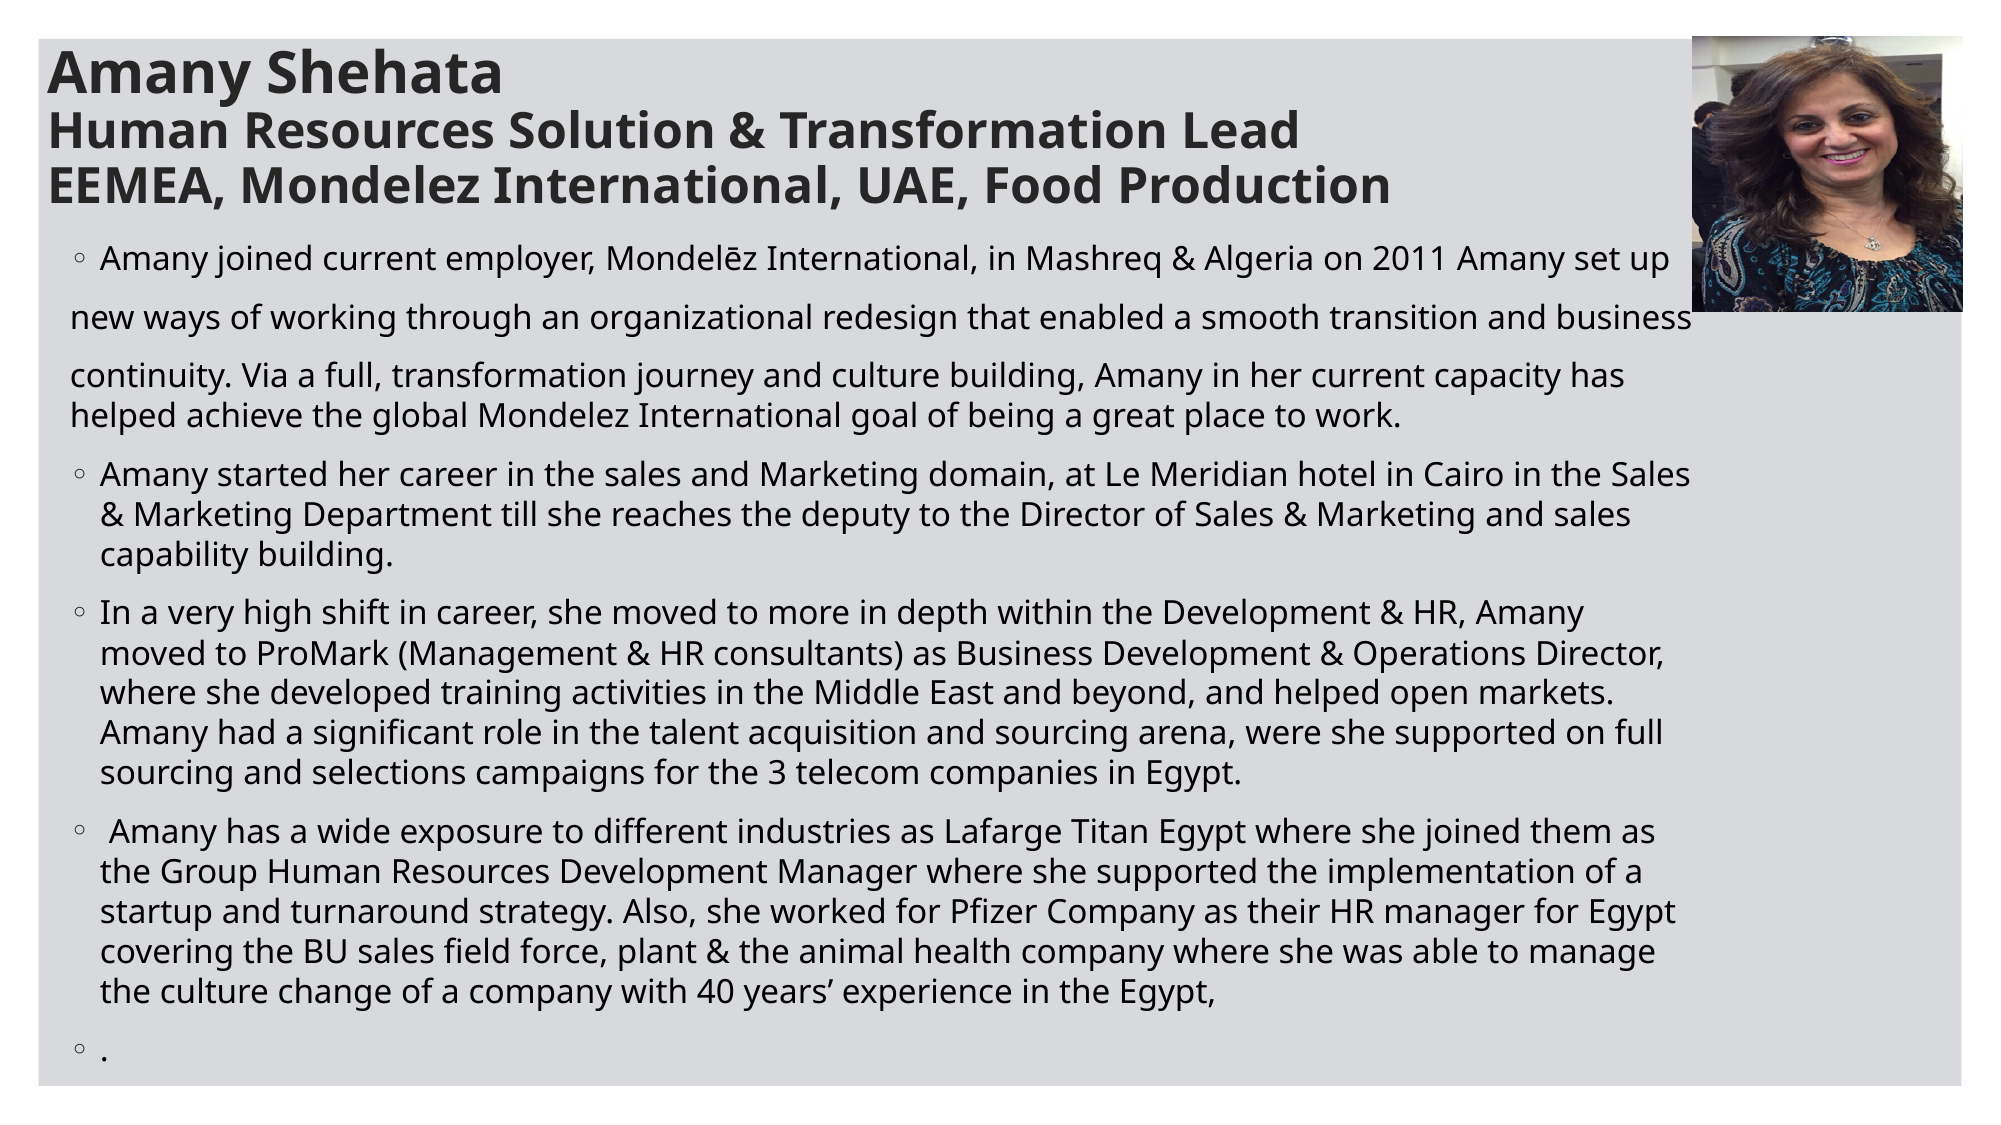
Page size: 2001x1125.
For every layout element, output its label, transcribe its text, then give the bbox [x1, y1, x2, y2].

picture [1692, 36, 1963, 312]
list Amany joined current employer, Mondelēz International, in Mashreq & Algeria on 2011 Amany set up new ways of working through an organizational redesign that enabled a smooth transition and business continuity. Via a full, transformation journey and culture building, Amany in her current capacity has helped achieve the global Mondelez International goal of being a great place to work. Amany started her career in the sales and Marketing domain, at Le Meridian hotel in Cairo in the Sales & Marketing Department till she reaches the deputy to the Director of Sales & Marketing and sales capability building. In a very high shift in career, she moved to more in depth within the Development & HR, Amany moved to ProMark (Management & HR consultants) as Business Development & Operations Director, where she developed training activities in the Middle East and beyond, and helped open markets. Amany had a significant role in the talent acquisition and sourcing arena, were she supported on full sourcing and selections campaigns for the 3 telecom companies in Egypt. Amany has a wide exposure to different industries as Lafarge Titan Egypt where she joined them as the Group Human Resources Development Manager where she supported the implementation of a startup and turnaround strategy. Also, she worked for Pfizer Company as their HR manager for Egypt covering the BU sales field force, plant & the animal health company where she was able to manage the culture change of a company with 40 years’ experience in the Egypt, . [54, 229, 1716, 1004]
title Amany Shehata Human Resources Solution & Transformation Lead EEMEA, Mondelez International, UAE, Food Production [32, 50, 1469, 276]
